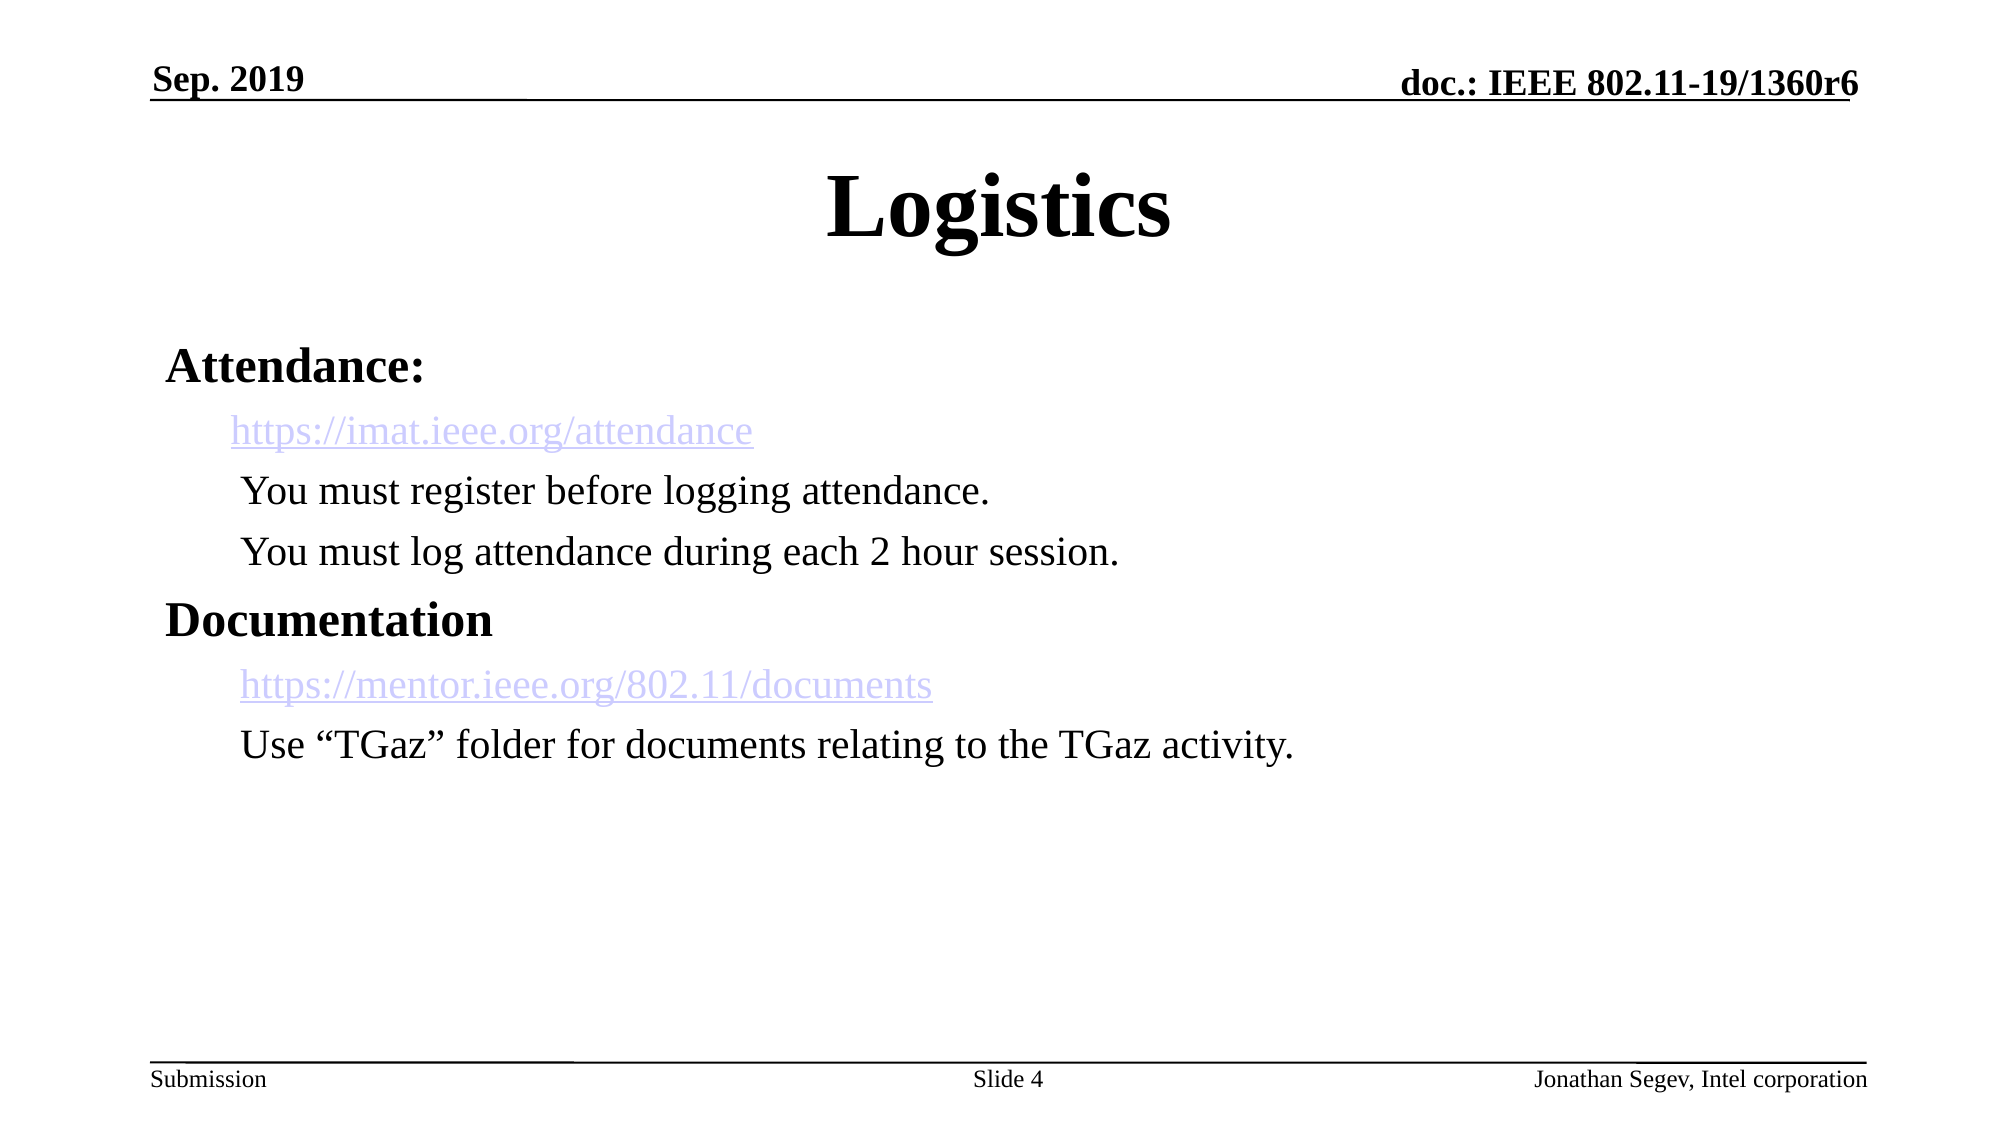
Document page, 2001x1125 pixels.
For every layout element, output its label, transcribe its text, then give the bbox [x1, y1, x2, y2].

title Logistics [149, 112, 1850, 288]
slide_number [152, 54, 563, 100]
list Attendance: https://imat.ieee.org/attendance You must register before logging attendance. You must log attendance during each 2 hour session. Documentation https://mentor.ieee.org/802.11/documents Use “TGaz” folder for documents relating to the TGaz activity. [149, 324, 1850, 1000]
slide_number Slide 4 [950, 1061, 1067, 1123]
footer Jonathan Segev, Intel corporation [1171, 1061, 1869, 1093]
